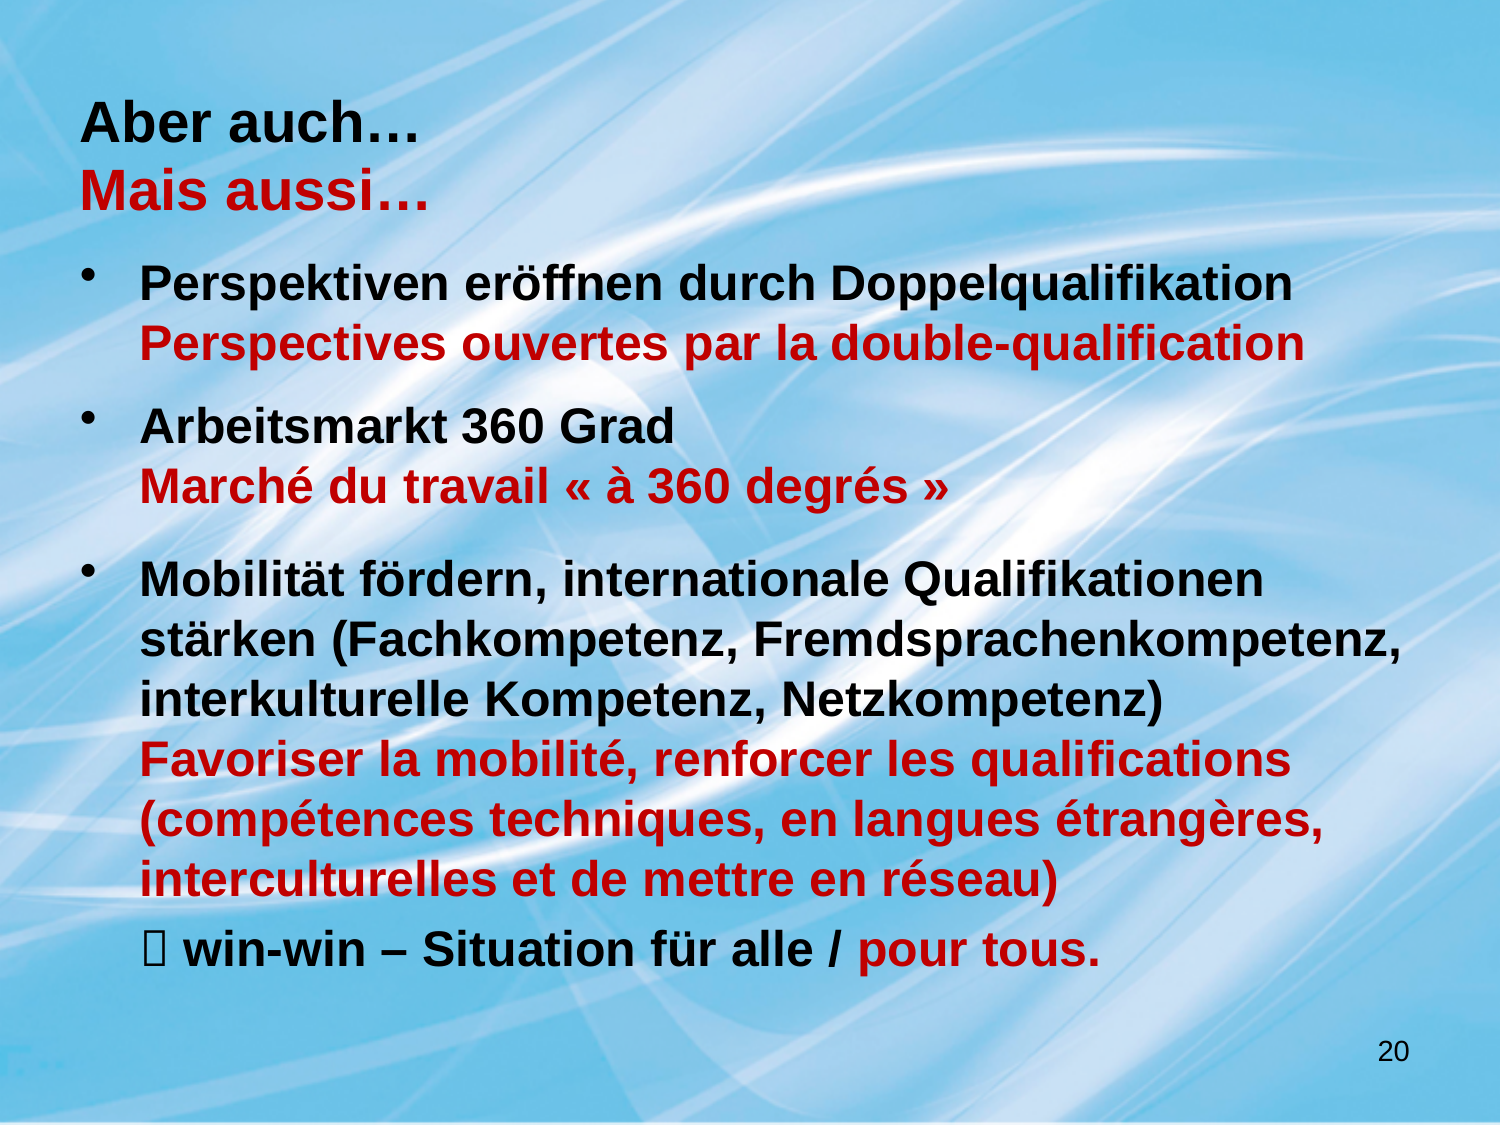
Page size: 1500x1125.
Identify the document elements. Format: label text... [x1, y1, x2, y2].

list Aber auch… Mais aussi… Perspektiven eröffnen durch Doppelqualifikation Perspectives ouvertes par la double-qualification Arbeitsmarkt 360 Grad Marché du travail « à 360 degrés » Mobilität fördern, internationale Qualifikationen stärken (Fachkompetenz, Fremdsprachenkompetenz, interkulturelle Kompetenz, Netzkompetenz) Favoriser la mobilité, renforcer les qualifications (compétences techniques, en langues étrangères, interculturelles et de mettre en réseau)  win-win – Situation für alle / pour tous. [64, 89, 1424, 1012]
slide_number 20 [1074, 1024, 1425, 1103]
